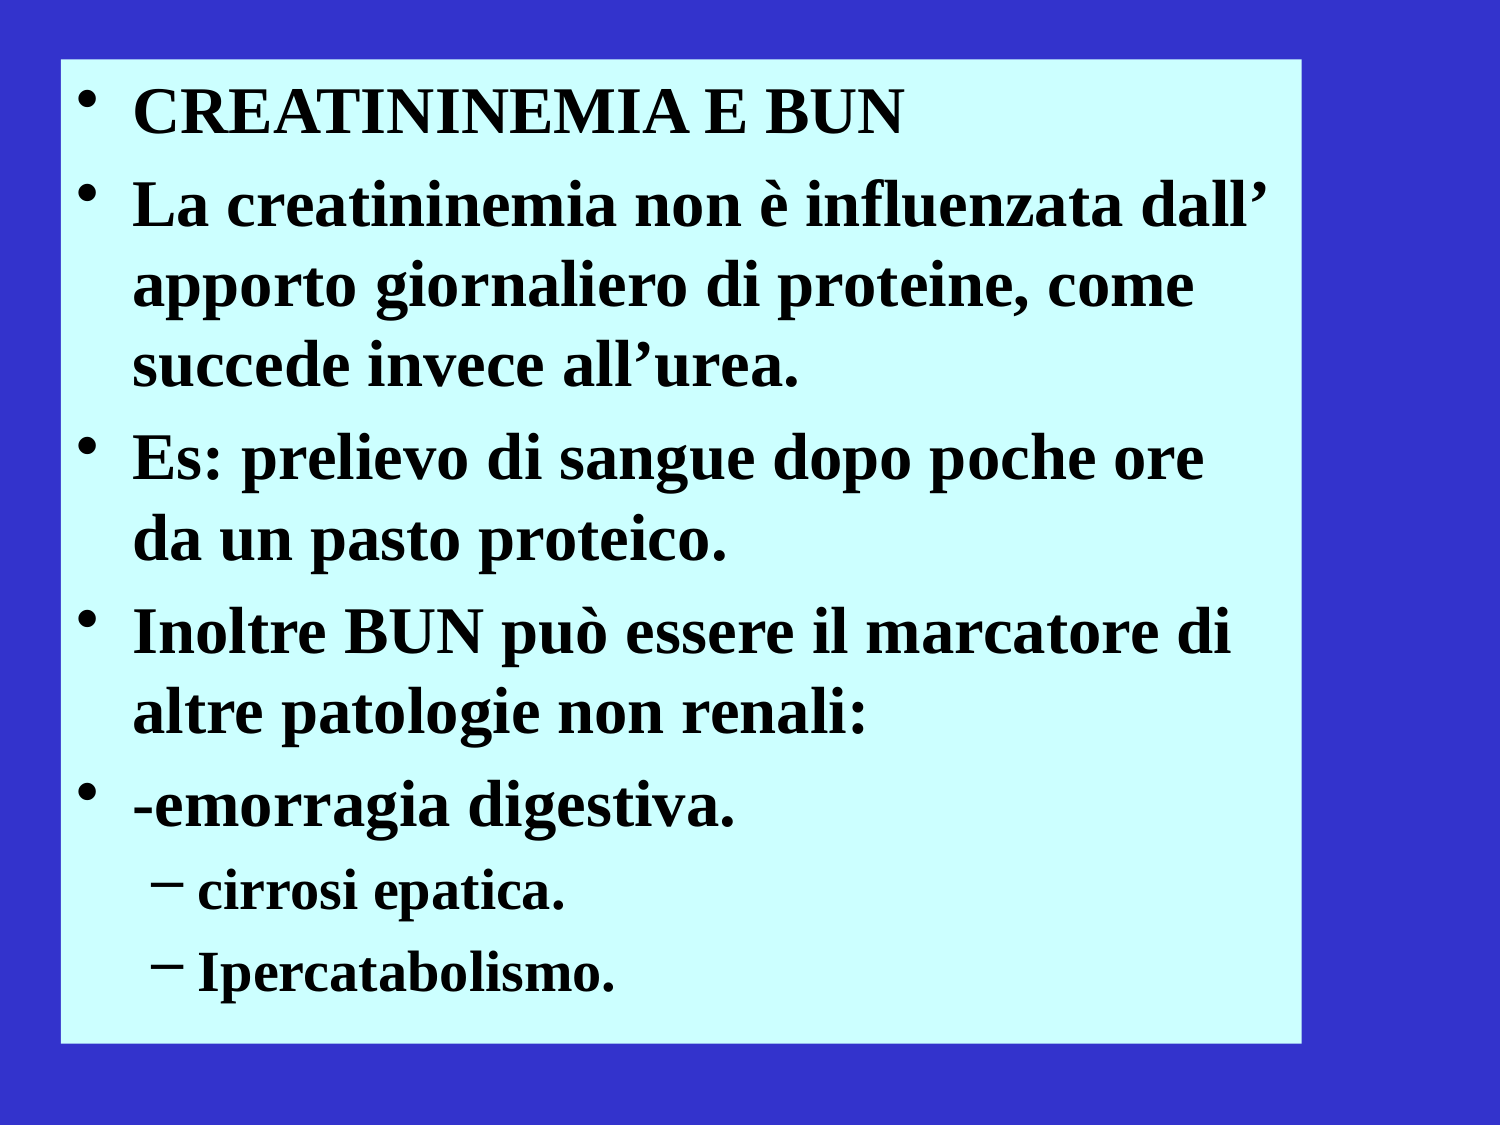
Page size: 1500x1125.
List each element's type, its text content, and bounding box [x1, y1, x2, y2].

list CREATININEMIA E BUN La creatininemia non è influenzata dall’ apporto giornaliero di proteine, come succede invece all’urea. Es: prelievo di sangue dopo poche ore da un pasto proteico. Inoltre BUN può essere il marcatore di altre patologie non renali: -emorragia digestiva. cirrosi epatica. Ipercatabolismo. [60, 59, 1302, 1044]
